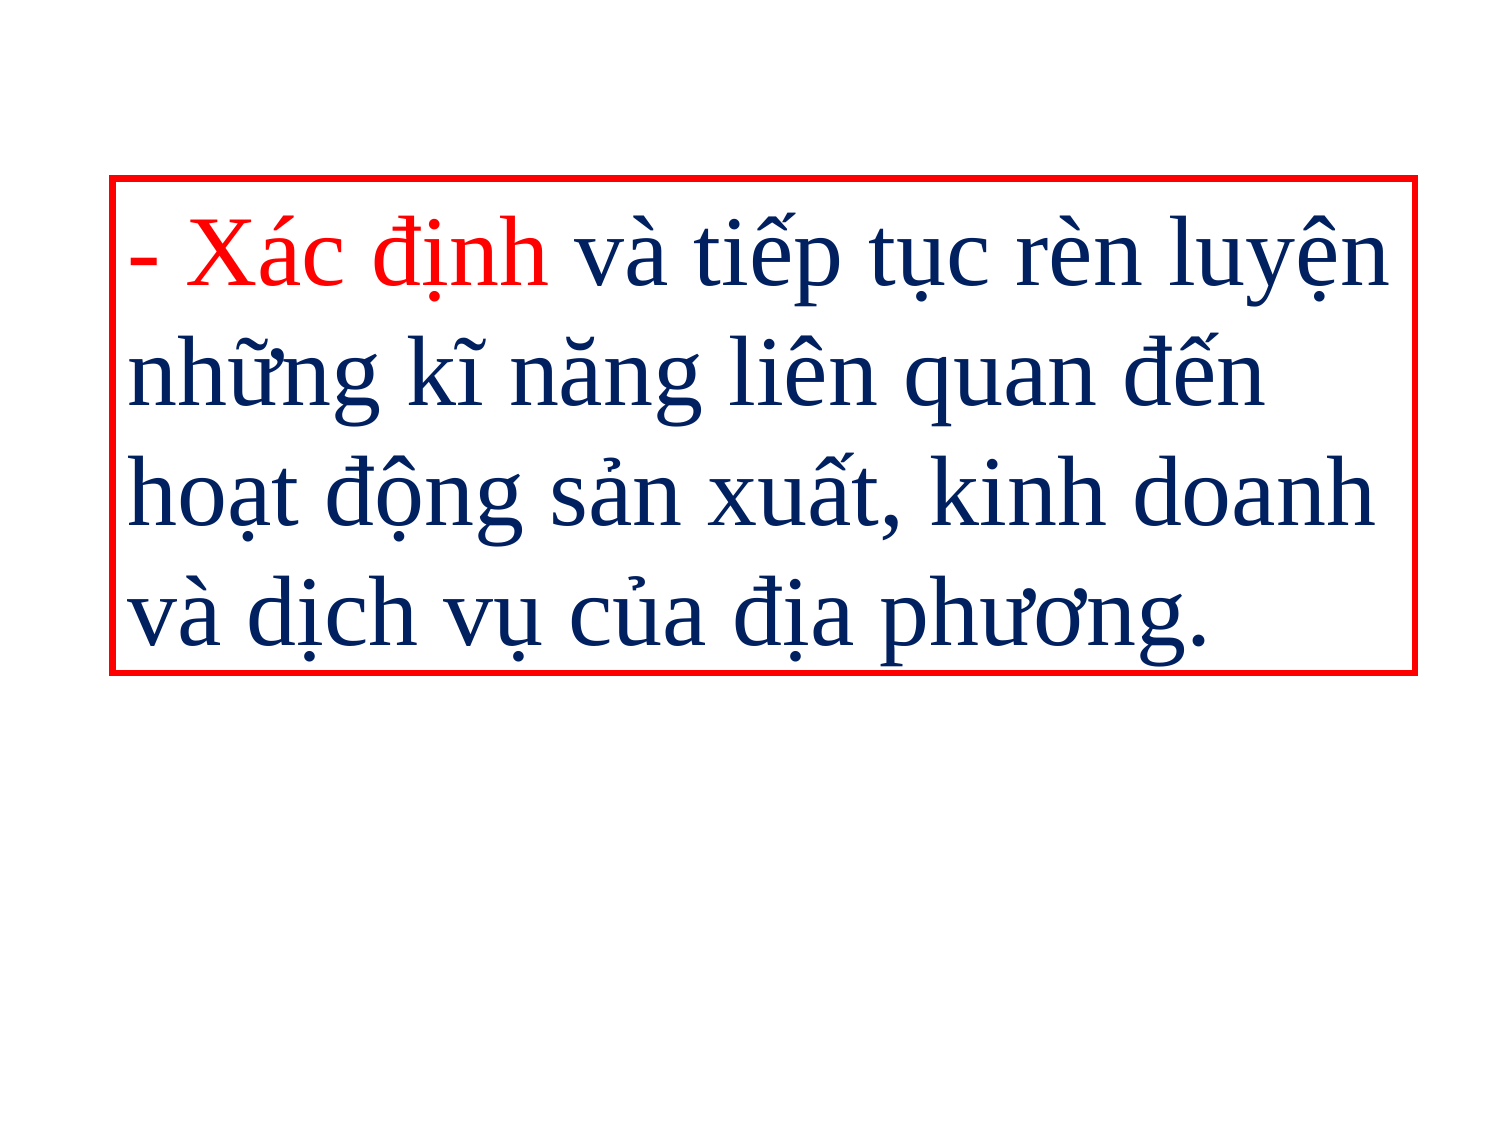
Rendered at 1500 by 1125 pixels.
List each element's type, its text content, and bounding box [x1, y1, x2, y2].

text_box - Xác định và tiếp tục rèn luyện những kĩ năng liên quan đến hoạt động sản xuất, kinh doanh và dịch vụ của địa phương. [111, 177, 1416, 674]
